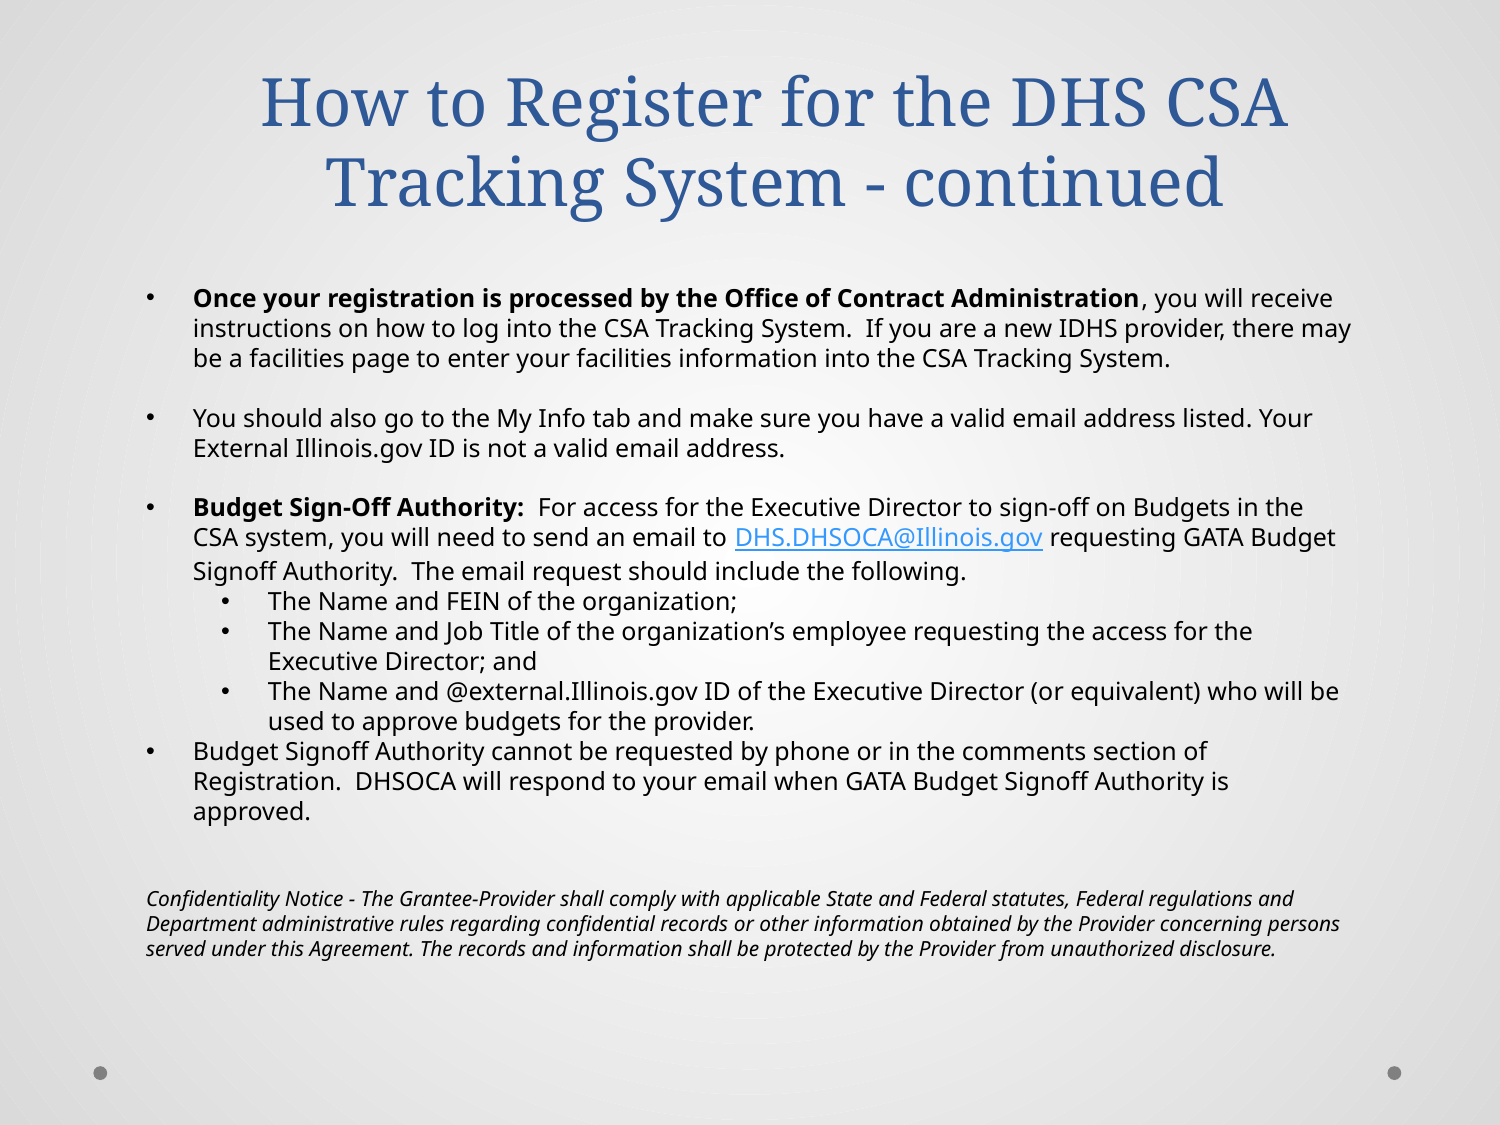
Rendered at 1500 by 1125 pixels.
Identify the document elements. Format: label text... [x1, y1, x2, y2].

text_box Once your registration is processed by the Office of Contract Administration, you will receive instructions on how to log into the CSA Tracking System. If you are a new IDHS provider, there may be a facilities page to enter your facilities information into the CSA Tracking System. You should also go to the My Info tab and make sure you have a valid email address listed. Your External Illinois.gov ID is not a valid email address. Budget Sign-Off Authority: For access for the Executive Director to sign-off on Budgets in the CSA system, you will need to send an email to DHS.DHSOCA@Illinois.gov requesting GATA Budget Signoff Authority. The email request should include the following. The Name and FEIN of the organization; The Name and Job Title of the organization’s employee requesting the access for the Executive Director; and The Name and @external.Illinois.gov ID of the Executive Director (or equivalent) who will be used to approve budgets for the provider. Budget Signoff Authority cannot be requested by phone or in the comments section of Registration. DHSOCA will respond to your email when GATA Budget Signoff Authority is approved. Confidentiality Notice - The Grantee-Provider shall comply with applicable State and Federal statutes, Federal regulations and Department administrative rules regarding confidential records or other information obtained by the Provider concerning persons served under this Agreement. The records and information shall be protected by the Provider from unauthorized disclosure. [131, 274, 1369, 968]
title How to Register for the DHS CSA Tracking System - continued [99, 50, 1450, 228]
